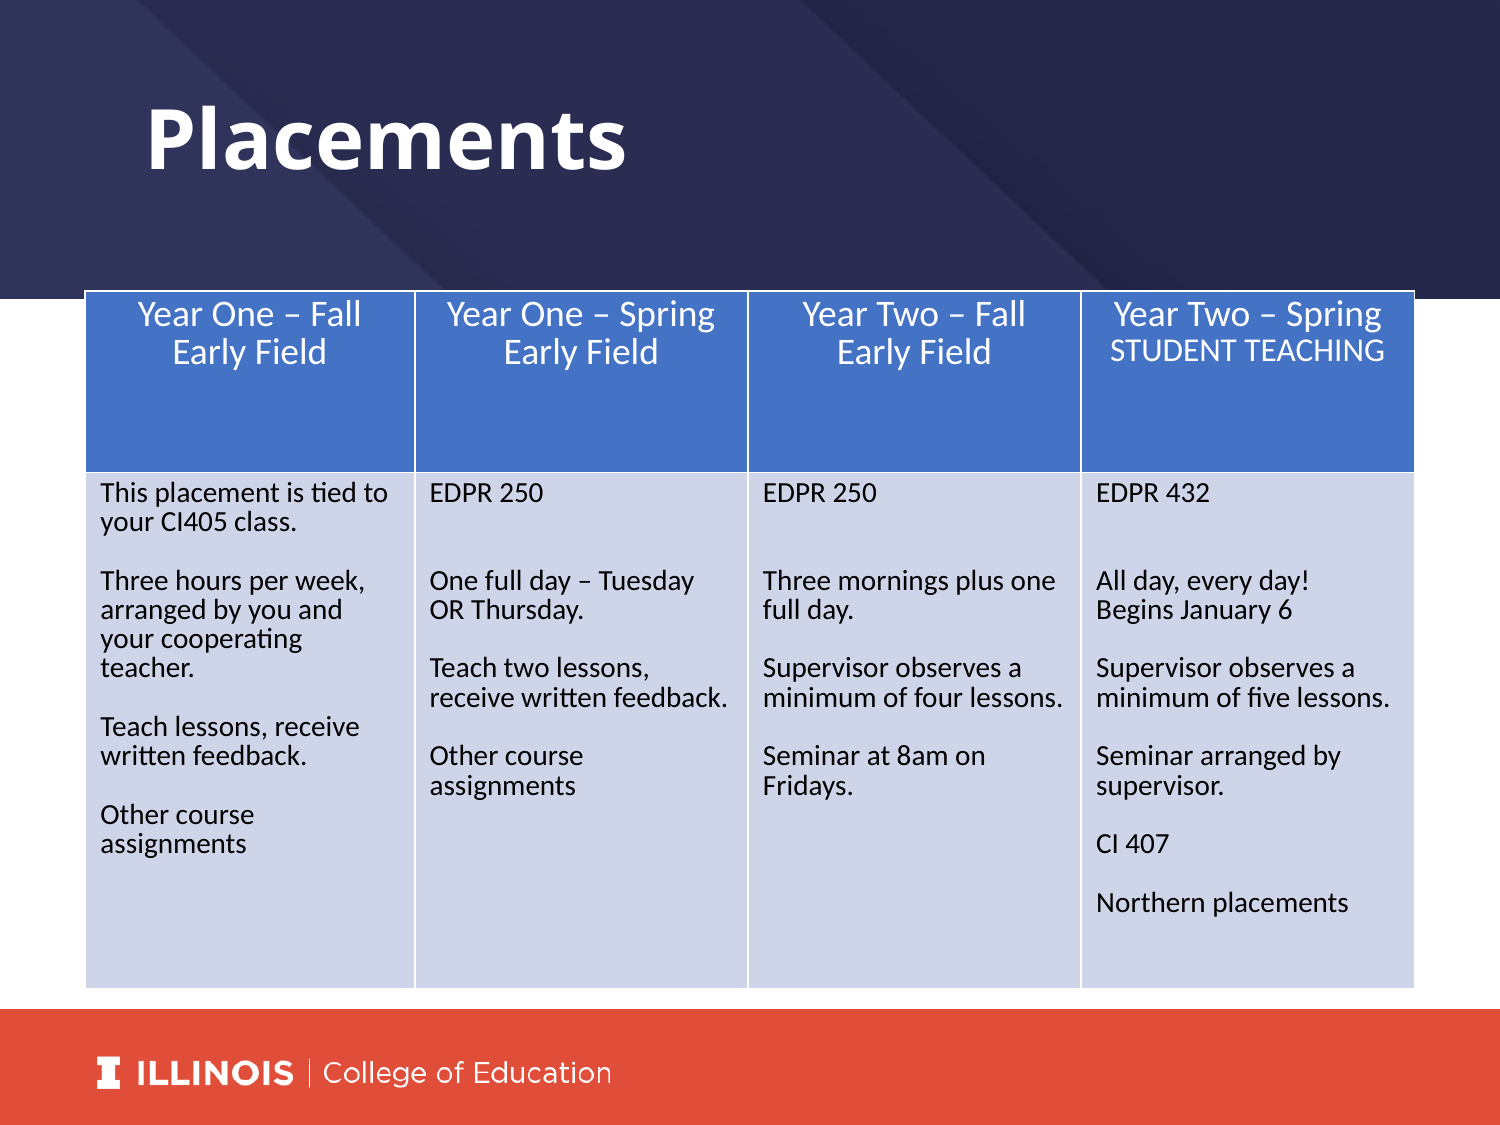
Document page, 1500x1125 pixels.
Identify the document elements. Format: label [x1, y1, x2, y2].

list [0, 0, 1500, 1125]
